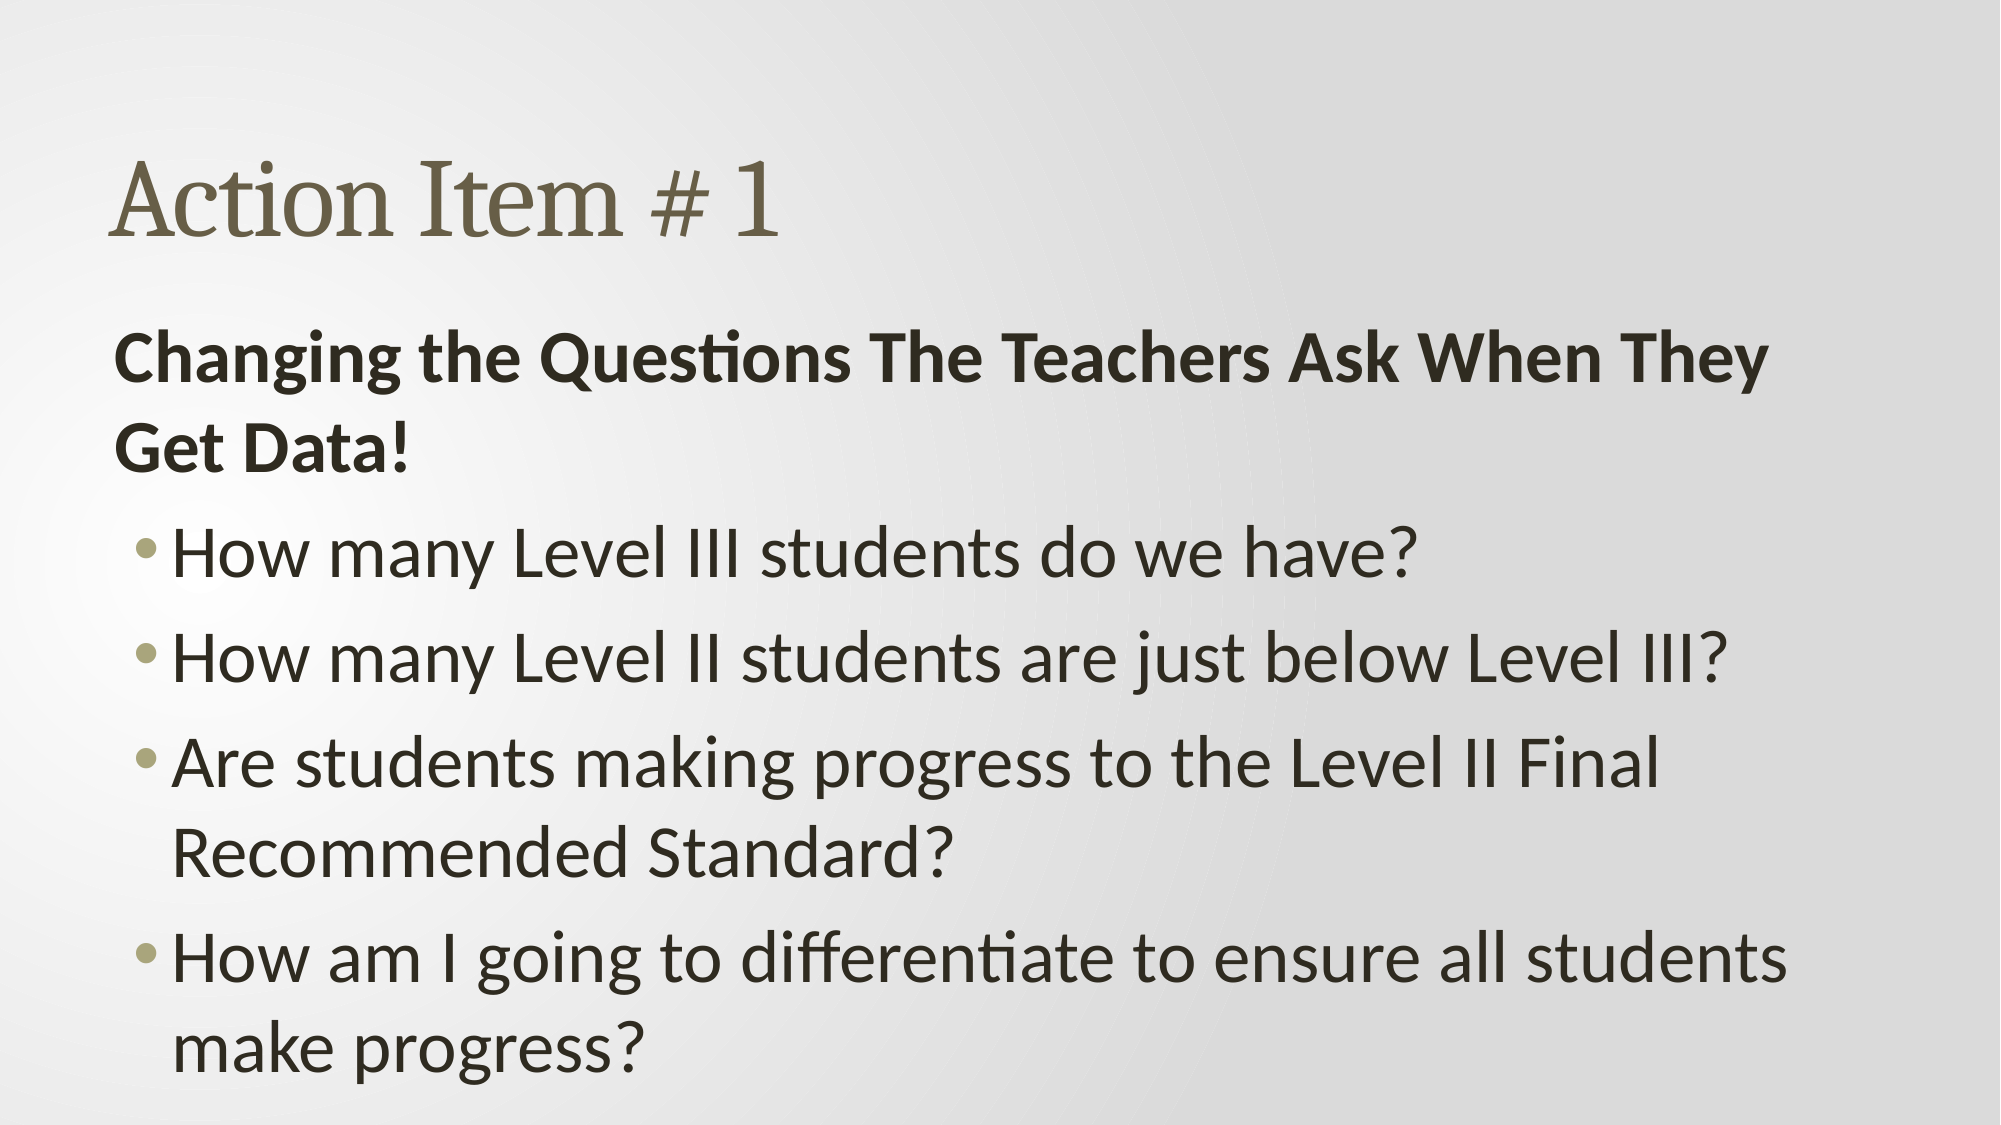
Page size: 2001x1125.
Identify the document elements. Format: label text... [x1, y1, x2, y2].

title Action Item # 1 [93, 97, 1894, 285]
list Changing the Questions The Teachers Ask When They Get Data! How many Level III students do we have? How many Level II students are just below Level III? Are students making progress to the Level II Final Recommended Standard? How am I going to differentiate to ensure all students make progress? [99, 299, 1900, 1038]
